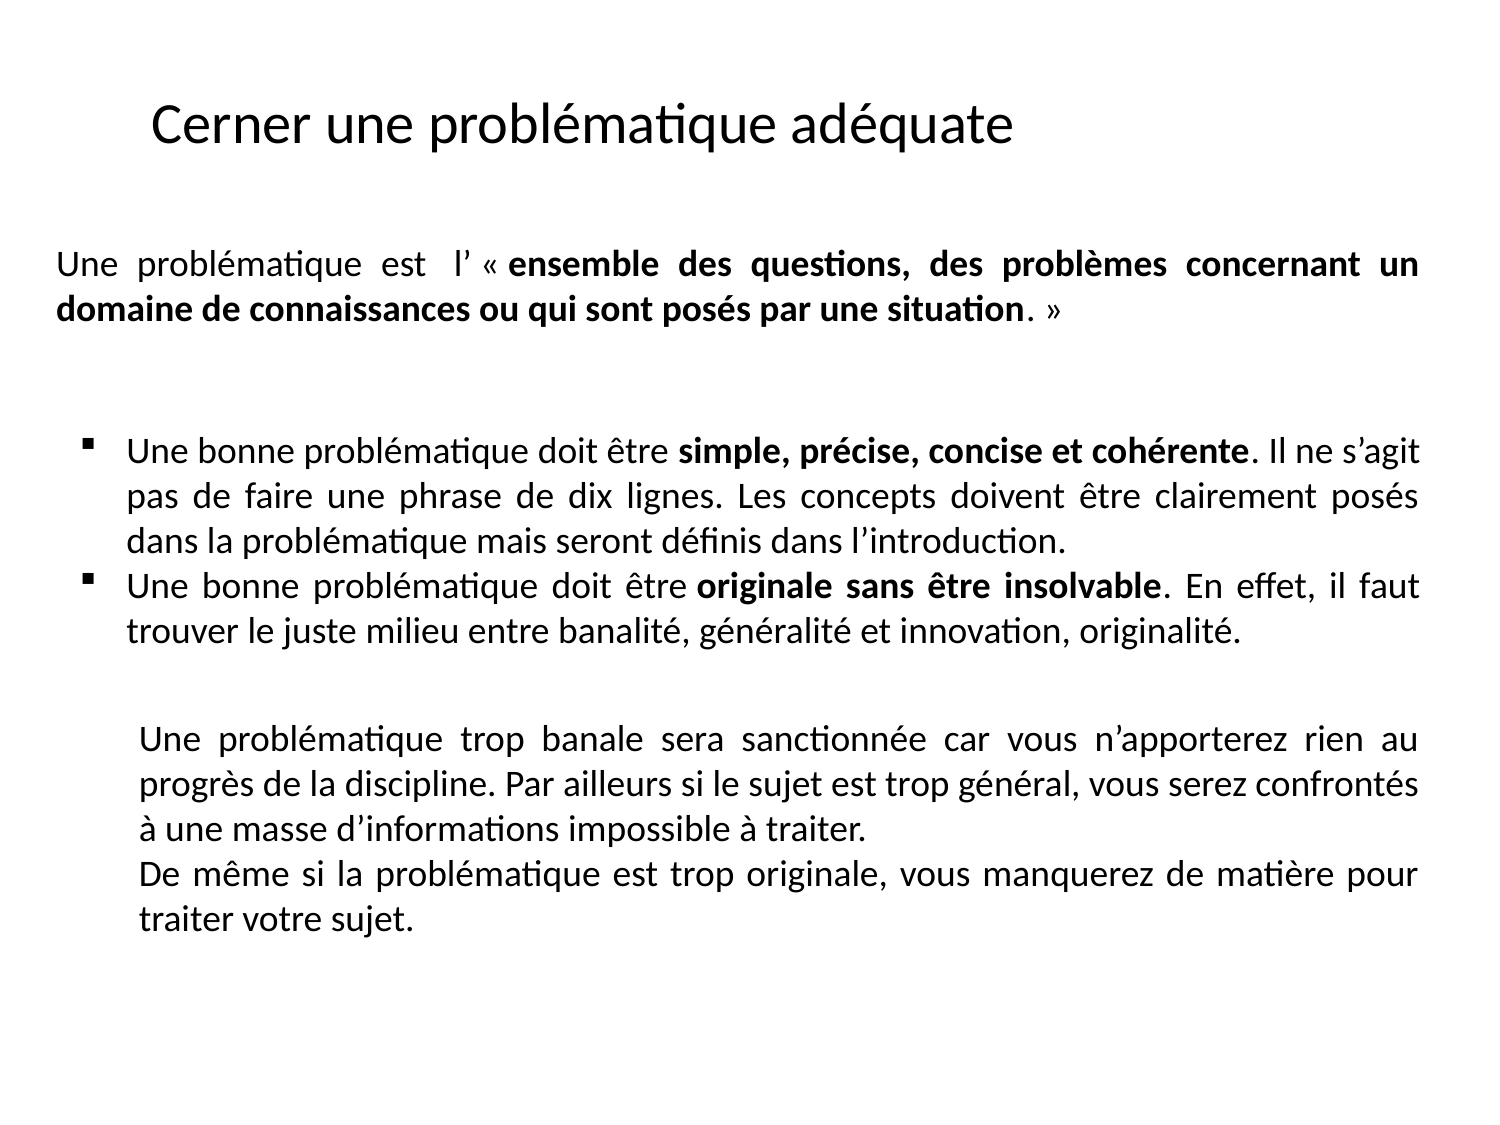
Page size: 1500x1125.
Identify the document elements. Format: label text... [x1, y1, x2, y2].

text_box Une problématique trop banale sera sanctionnée car vous n’apporterez rien au progrès de la discipline. Par ailleurs si le sujet est trop général, vous serez confrontés à une masse d’informations impossible à traiter. De même si la problématique est trop originale, vous manquerez de matière pour traiter votre sujet. [123, 706, 1435, 947]
text_box Cerner une problématique adéquate [137, 78, 1329, 163]
text_box Une problématique est l’ « ensemble des questions, des problèmes concernant un domaine de connaissances ou qui sont posés par une situation. » [41, 231, 1436, 337]
text_box Une bonne problématique doit être simple, précise, concise et cohérente. Il ne s’agit pas de faire une phrase de dix lignes. Les concepts doivent être clairement posés dans la problématique mais seront définis dans l’introduction. Une bonne problématique doit être originale sans être insolvable. En effet, il faut trouver le juste milieu entre banalité, généralité et innovation, originalité. [64, 418, 1436, 704]
